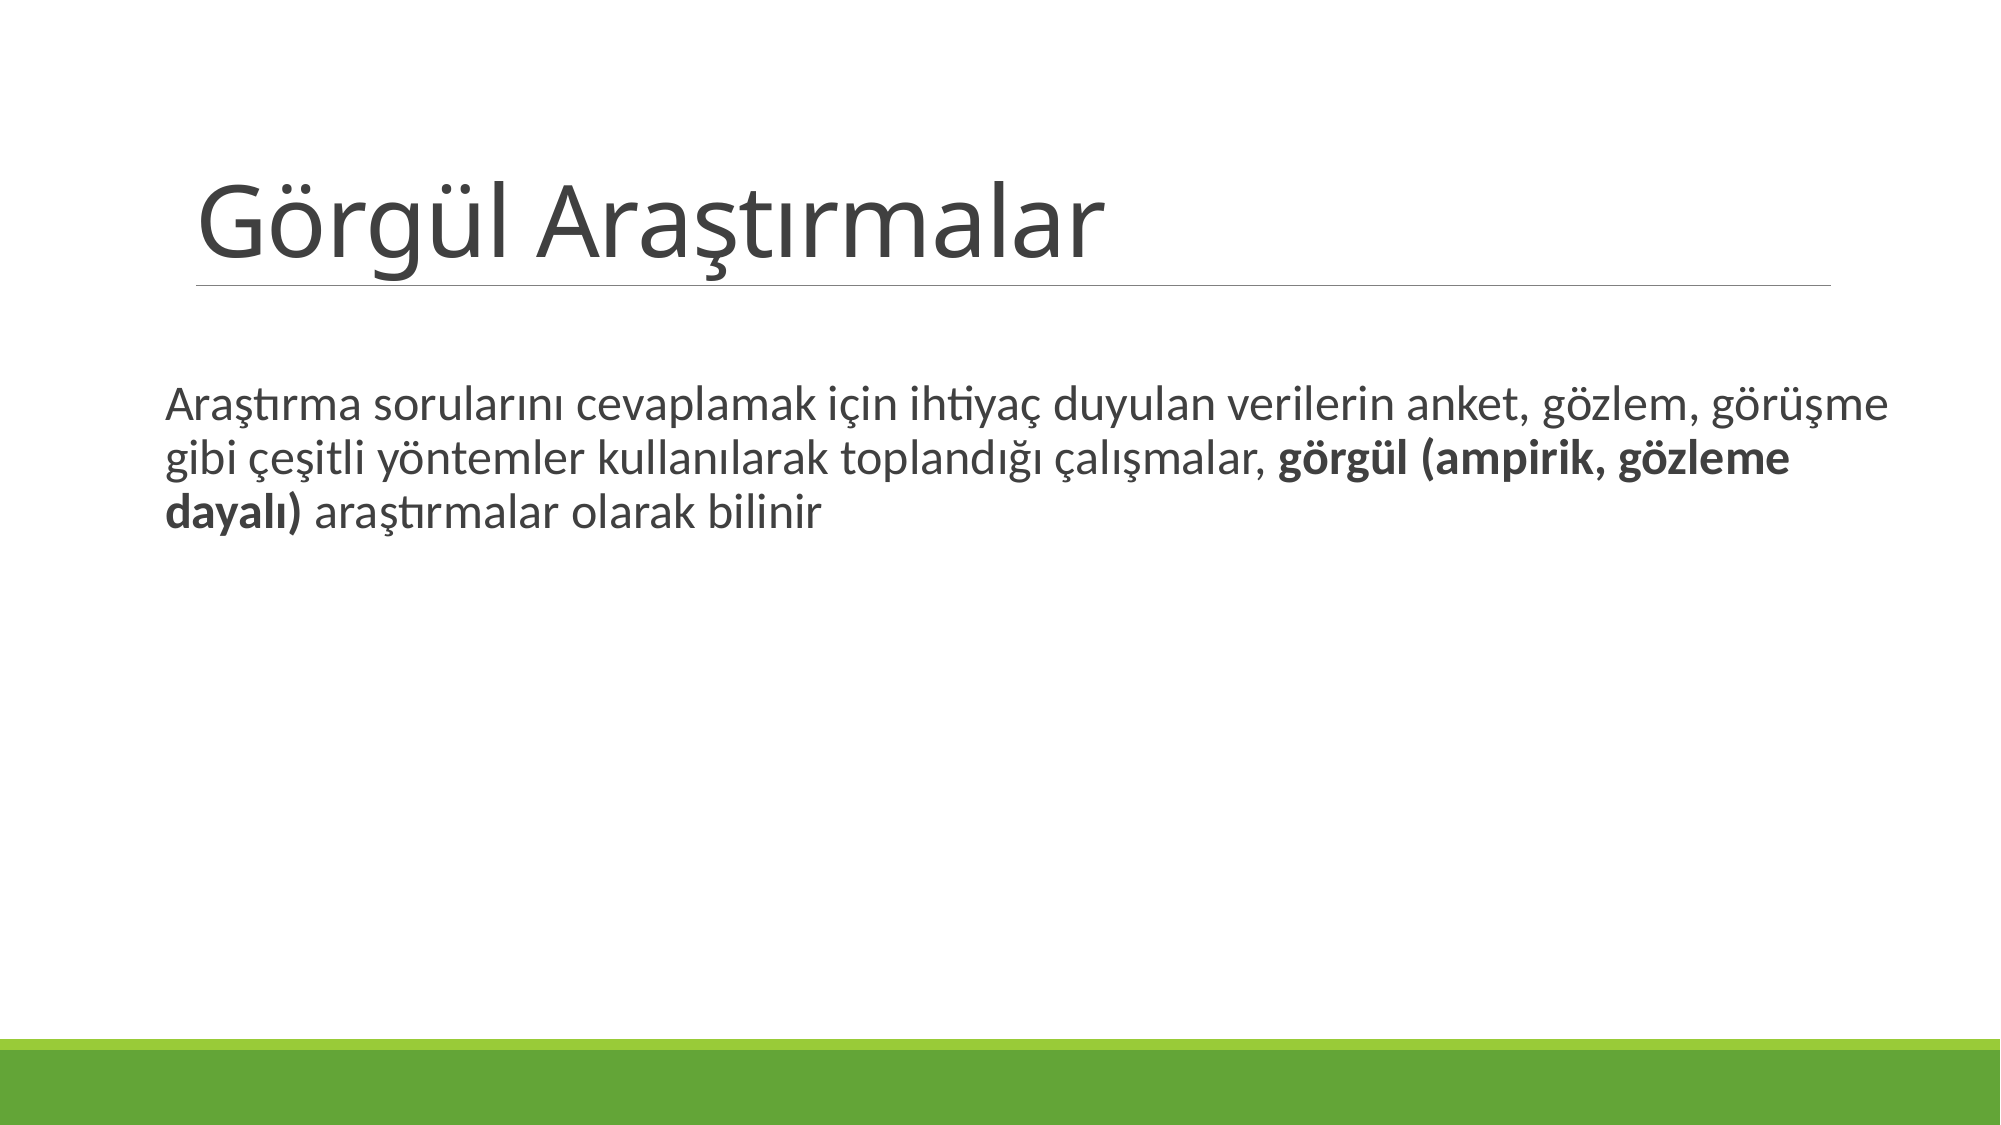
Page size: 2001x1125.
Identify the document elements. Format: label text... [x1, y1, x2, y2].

title Görgül Araştırmalar [180, 47, 1830, 285]
list Araştırma sorularını cevaplamak için ihtiyaç duyulan verilerin anket, gözlem, görüşme gibi çeşitli yöntemler kullanılarak toplandığı çalışmalar, görgül (ampirik, gözleme dayalı) araştırmalar olarak bilinir [150, 369, 1907, 760]
